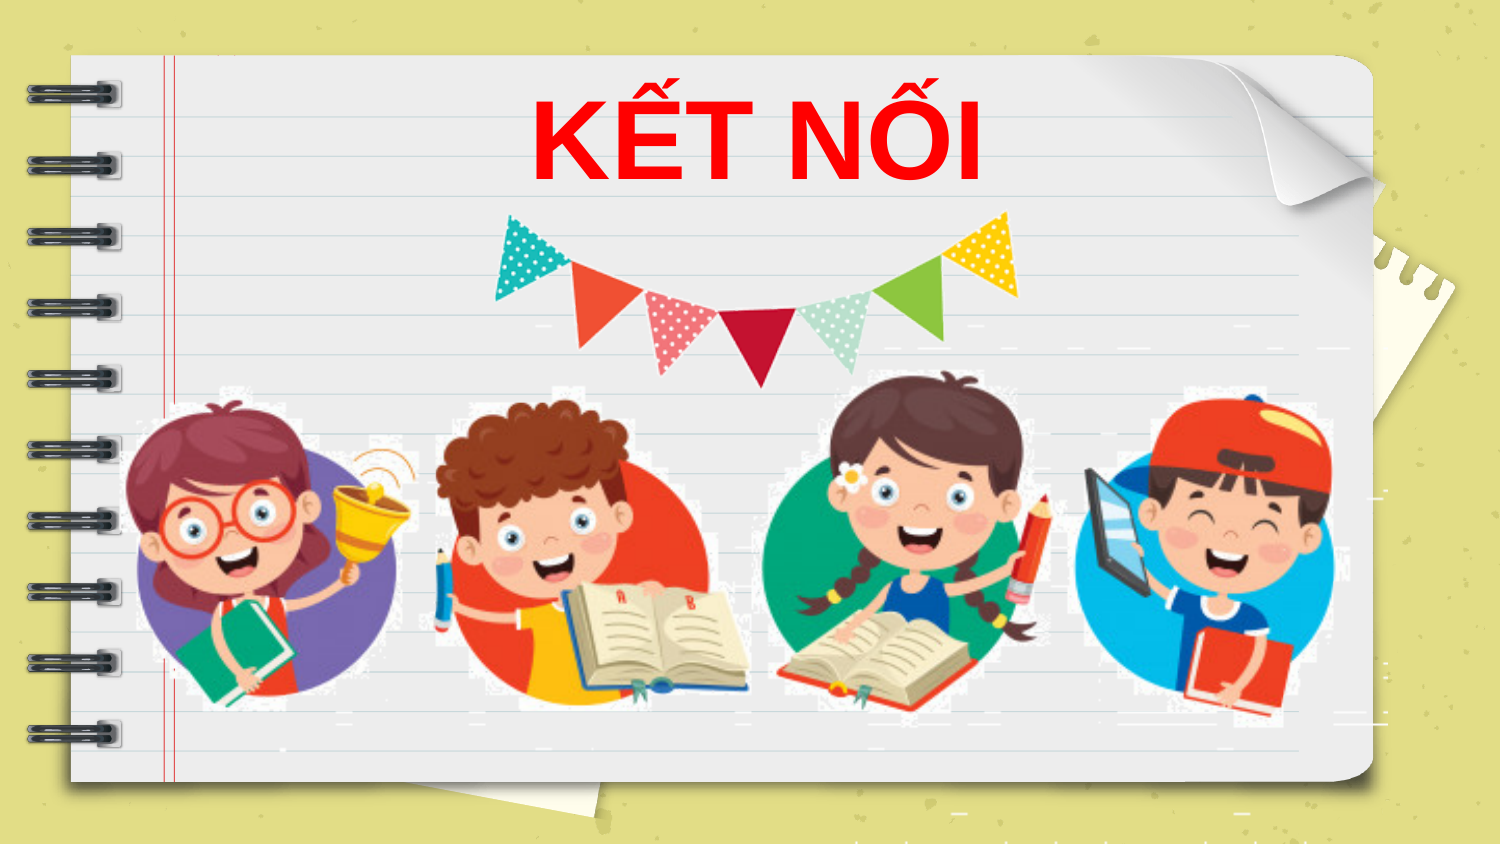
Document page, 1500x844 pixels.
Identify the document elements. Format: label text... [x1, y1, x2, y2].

text_box KẾT NỐI [514, 59, 1002, 182]
picture [21, 22, 1500, 844]
